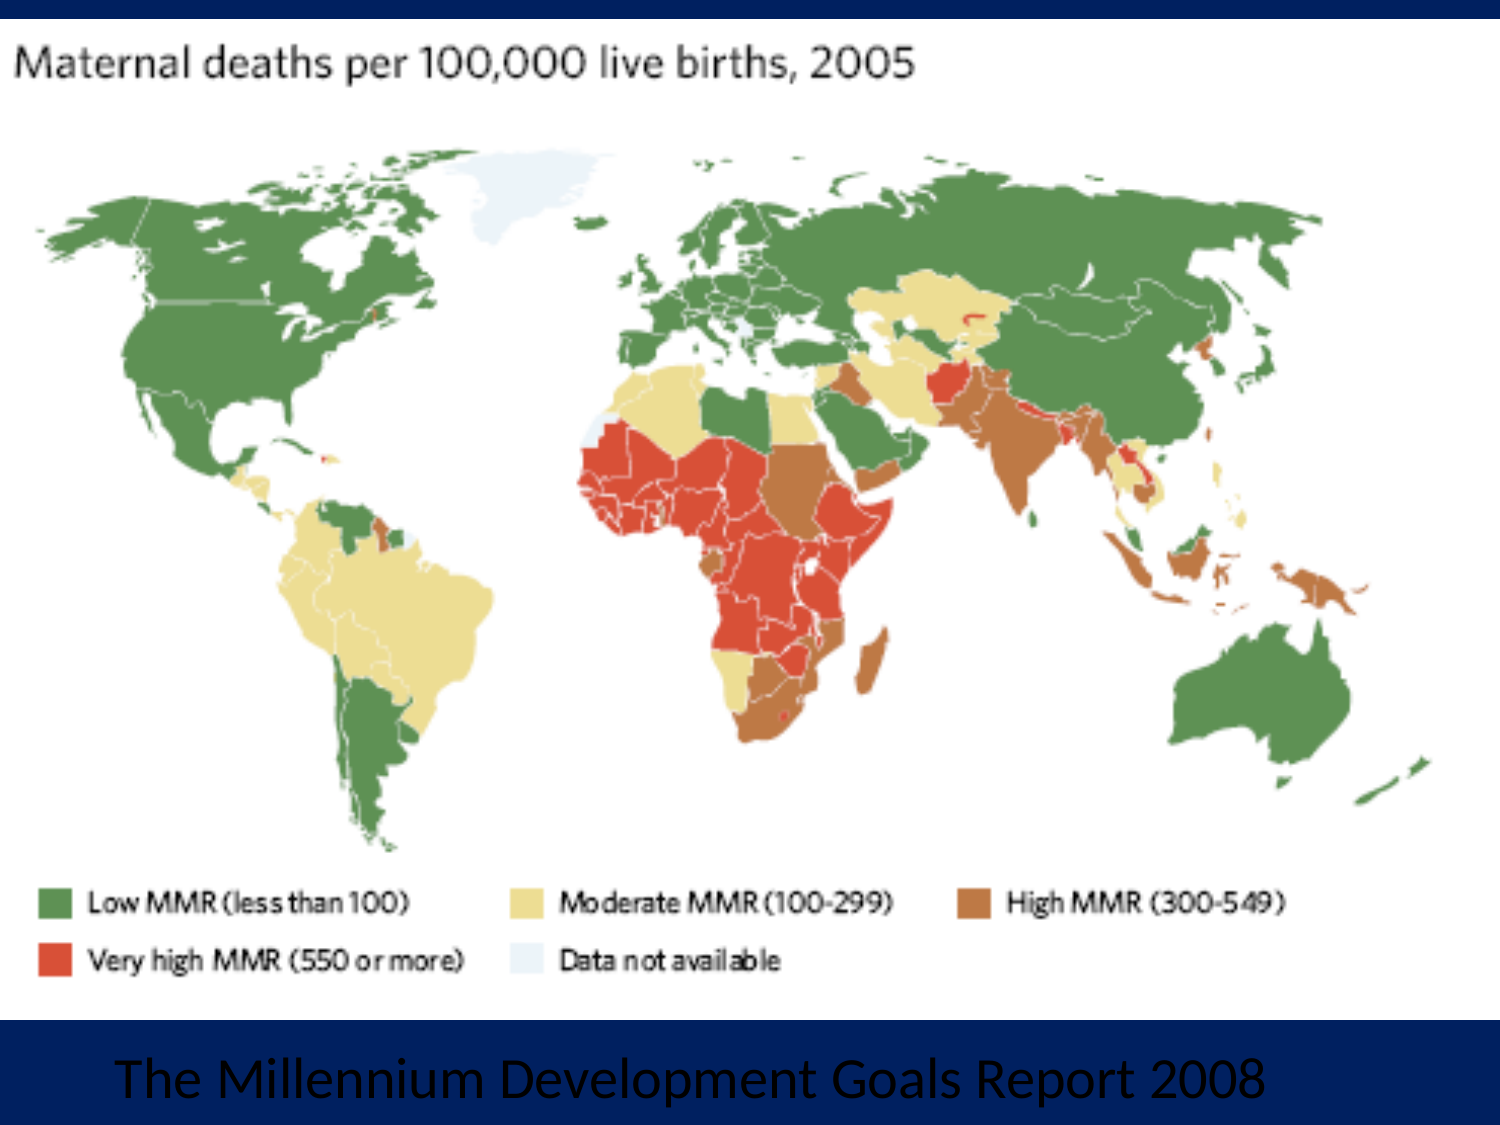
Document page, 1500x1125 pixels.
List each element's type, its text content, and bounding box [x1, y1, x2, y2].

picture [0, 18, 1500, 1020]
text_box The Millennium Development Goals Report 2008 [100, 1032, 1424, 1118]
